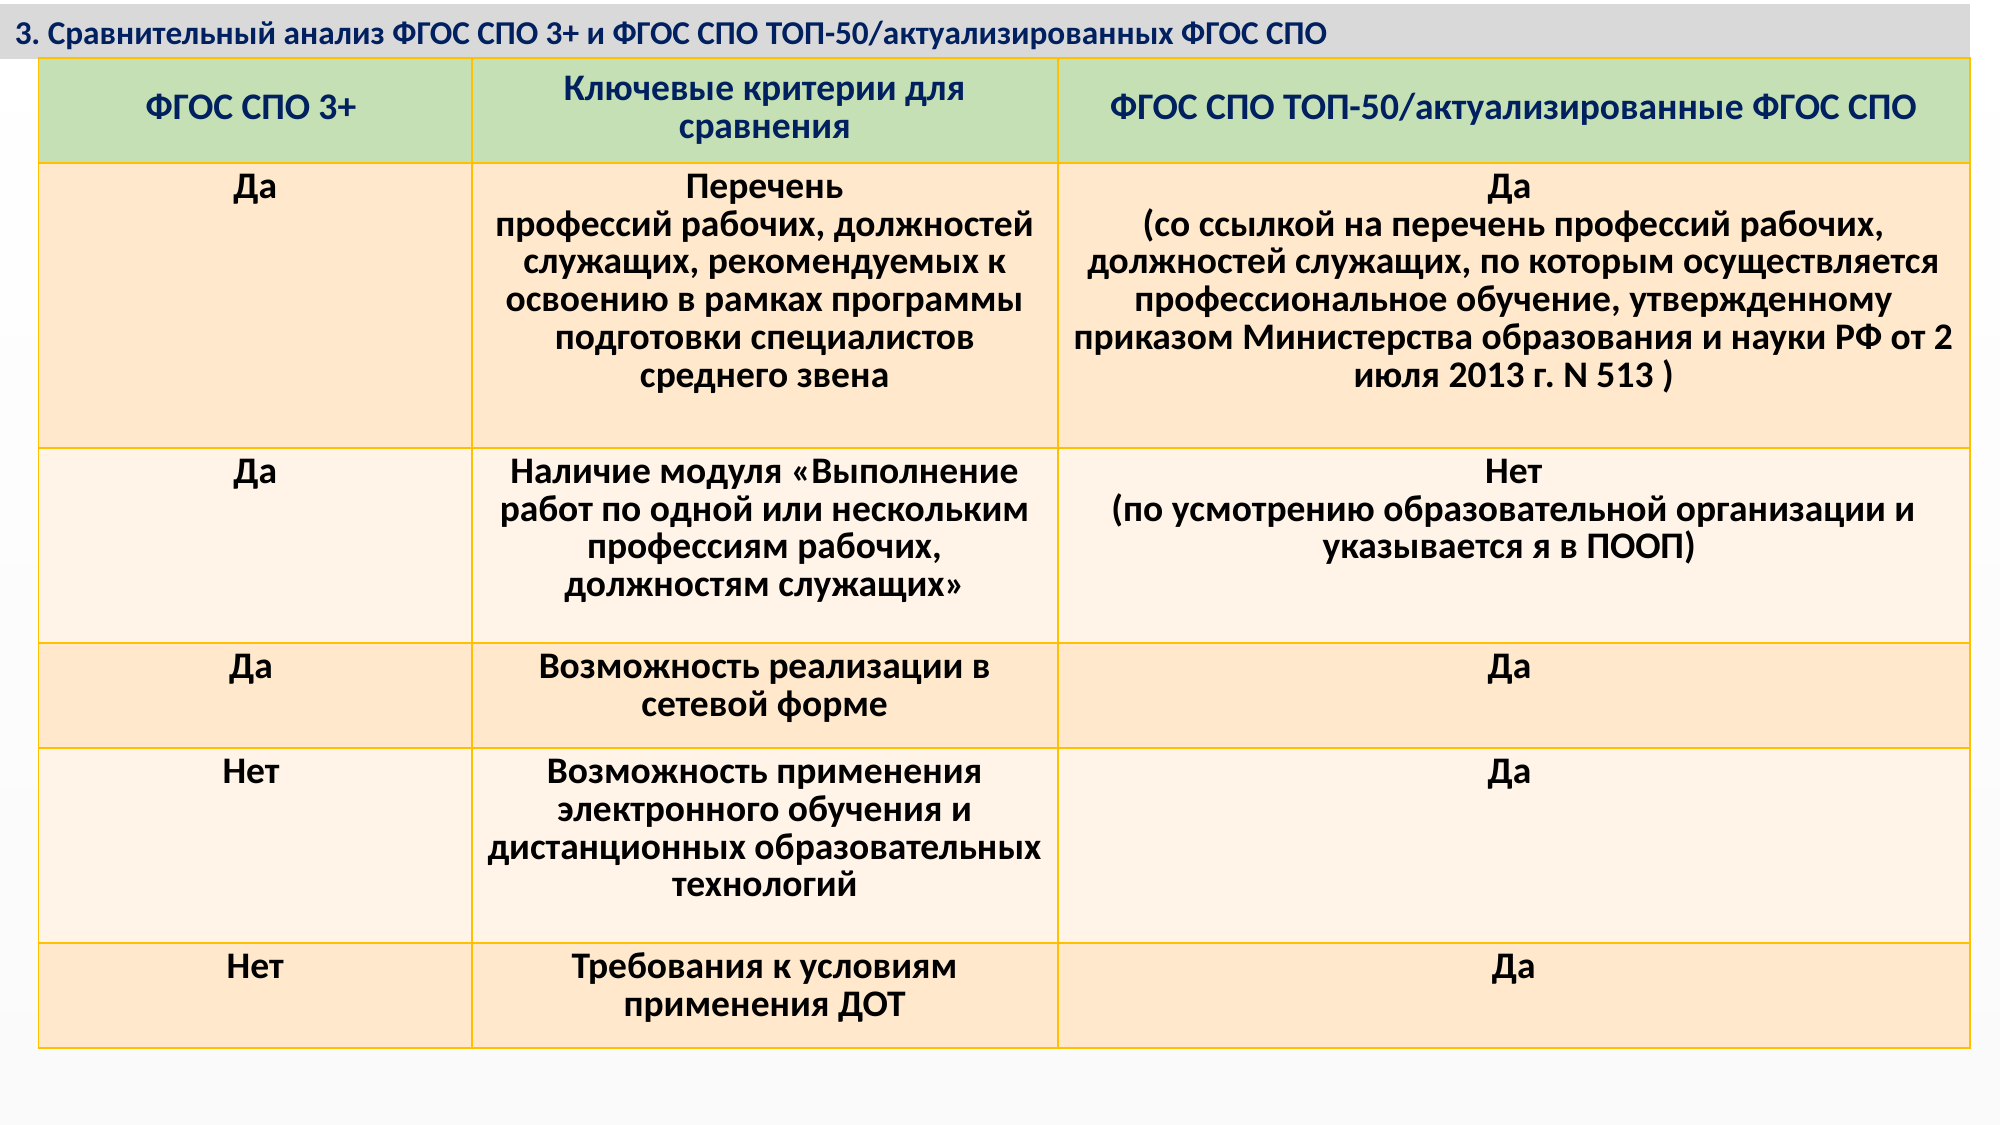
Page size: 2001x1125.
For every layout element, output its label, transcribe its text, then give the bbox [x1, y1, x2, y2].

table_cell Да [1059, 749, 1969, 942]
table_header ФГОС СПО 3+ [39, 59, 471, 162]
table_cell Да [39, 644, 471, 747]
table_cell Возможность реализации в сетевой форме [473, 644, 1057, 747]
table_cell Нет (по усмотрению образовательной организации и указывается я в ПООП) [1059, 449, 1969, 642]
table_header ФГОС СПО ТОП-50/актуализированные ФГОС СПО [1059, 59, 1969, 162]
table_cell Да [39, 449, 471, 642]
table_cell Наличие модуля «Выполнение работ по одной или нескольким профессиям рабочих, должностям служащих» [473, 449, 1057, 642]
table_cell Да [1059, 644, 1969, 747]
table_cell Да [1059, 944, 1969, 1047]
table_cell Требования к условиям применения ДОТ [473, 944, 1057, 1047]
table_cell Нет [39, 944, 471, 1047]
table_cell Возможность применения электронного обучения и дистанционных образовательных технологий [473, 749, 1057, 942]
table_cell Нет [39, 749, 471, 942]
table_cell Перечень профессий рабочих, должностей служащих, рекомендуемых к освоению в рамках программы подготовки специалистов среднего звена [473, 164, 1057, 447]
table_cell Да (со ссылкой на перечень профессий рабочих, должностей служащих, по которым осуществляется профессиональное обучение, утвержденному приказом Министерства образования и науки РФ от 2 июля 2013 г. N 513 ) [1059, 164, 1969, 447]
table_header Ключевые критерии для сравнения [473, 59, 1057, 162]
text_box 3. Сравнительный анализ ФГОС СПО 3+ и ФГОС СПО ТОП-50/актуализированных ФГОС СПО [0, 4, 1970, 59]
table_cell Да [39, 164, 471, 447]
